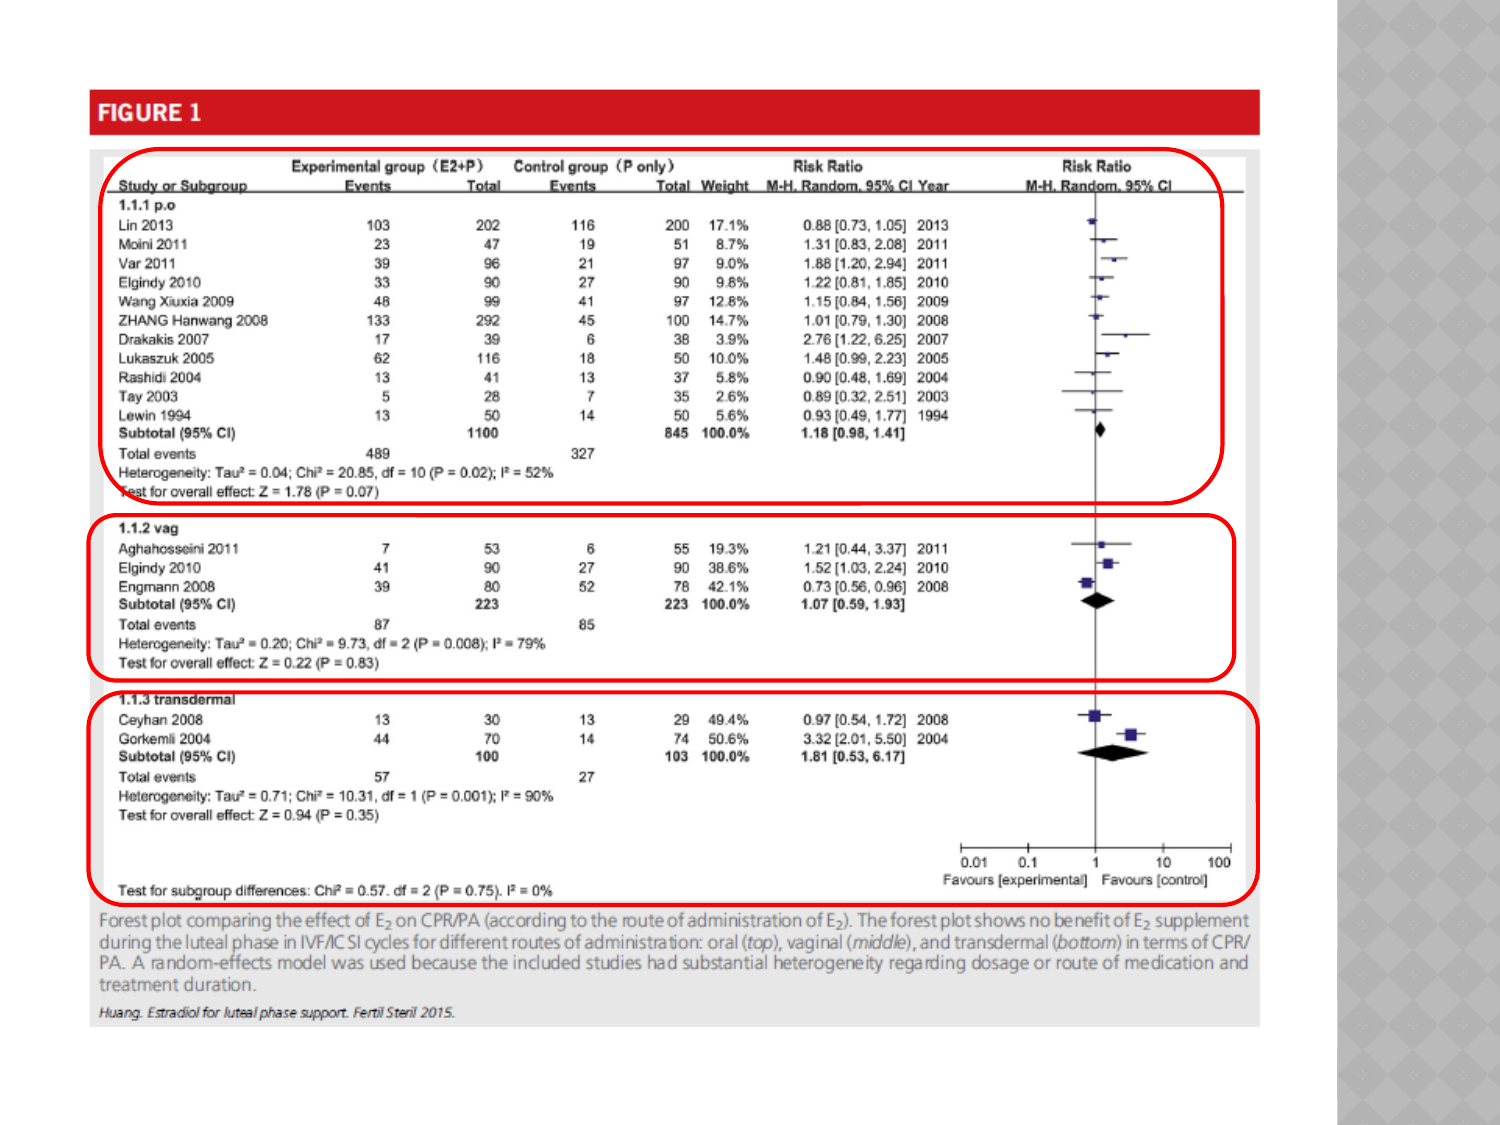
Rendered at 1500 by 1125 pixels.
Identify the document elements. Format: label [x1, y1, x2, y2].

picture [76, 79, 1282, 1046]
